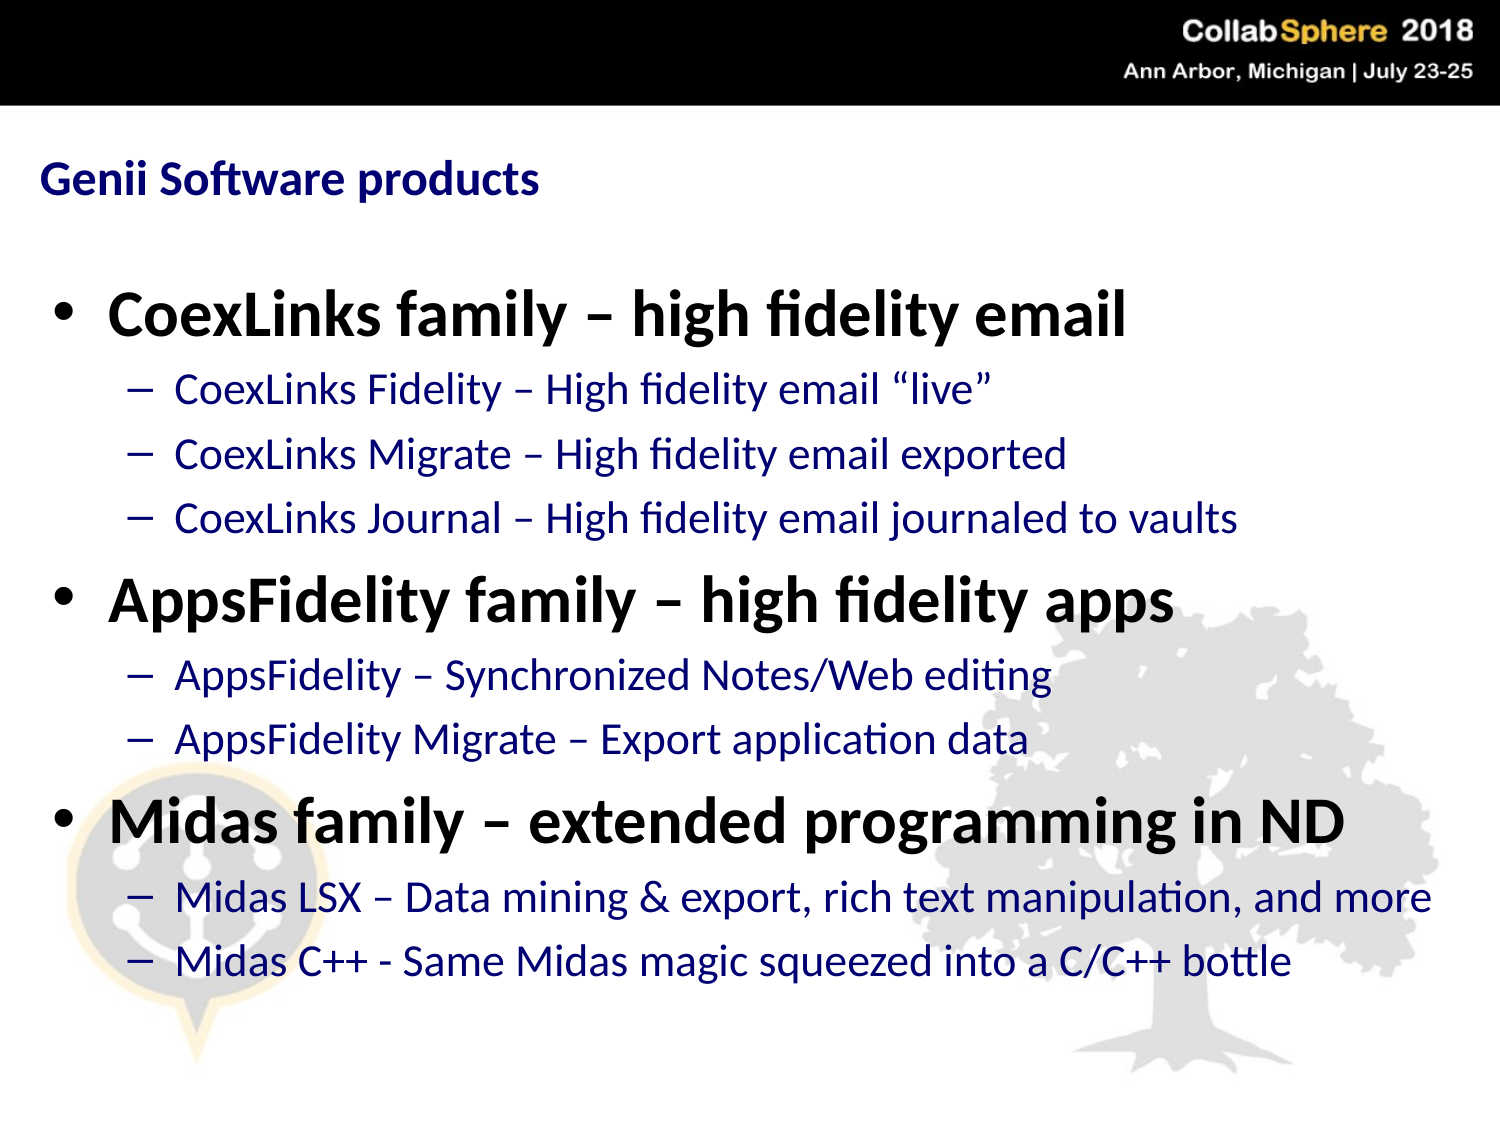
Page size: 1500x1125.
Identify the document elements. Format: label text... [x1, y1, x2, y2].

picture [0, 0, 1500, 1125]
list CoexLinks family – high fidelity email CoexLinks Fidelity – High fidelity email “live” CoexLinks Migrate – High fidelity email exported CoexLinks Journal – High fidelity email journaled to vaults AppsFidelity family – high fidelity apps AppsFidelity – Synchronized Notes/Web editing AppsFidelity Migrate – Export application data Midas family – extended programming in ND Midas LSX – Data mining & export, rich text manipulation, and more Midas C++ - Same Midas magic squeezed into a C/C++ bottle [37, 262, 1463, 1025]
list Genii Software products [24, 137, 738, 214]
